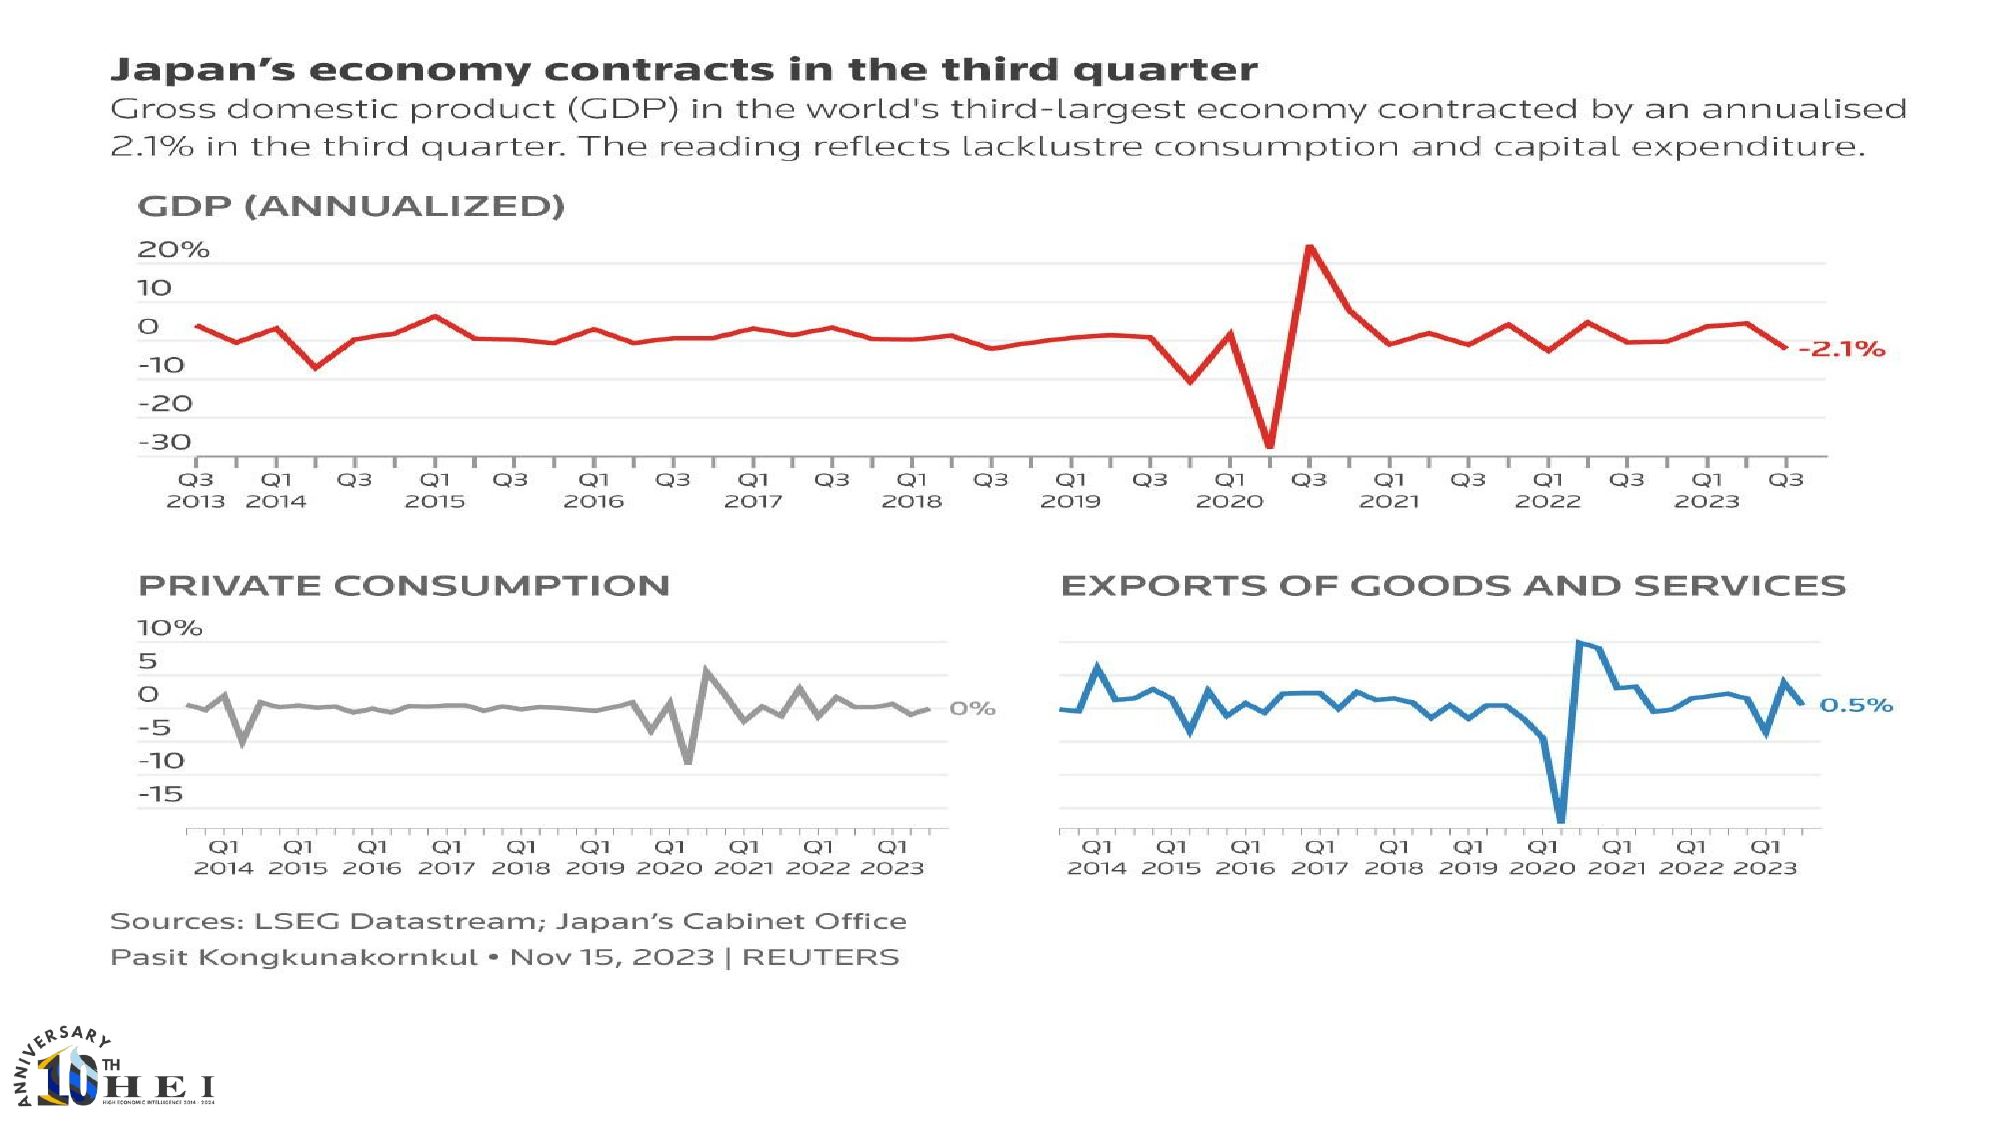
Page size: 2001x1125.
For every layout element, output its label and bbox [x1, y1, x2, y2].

text_box [0, 54, 1912, 1125]
